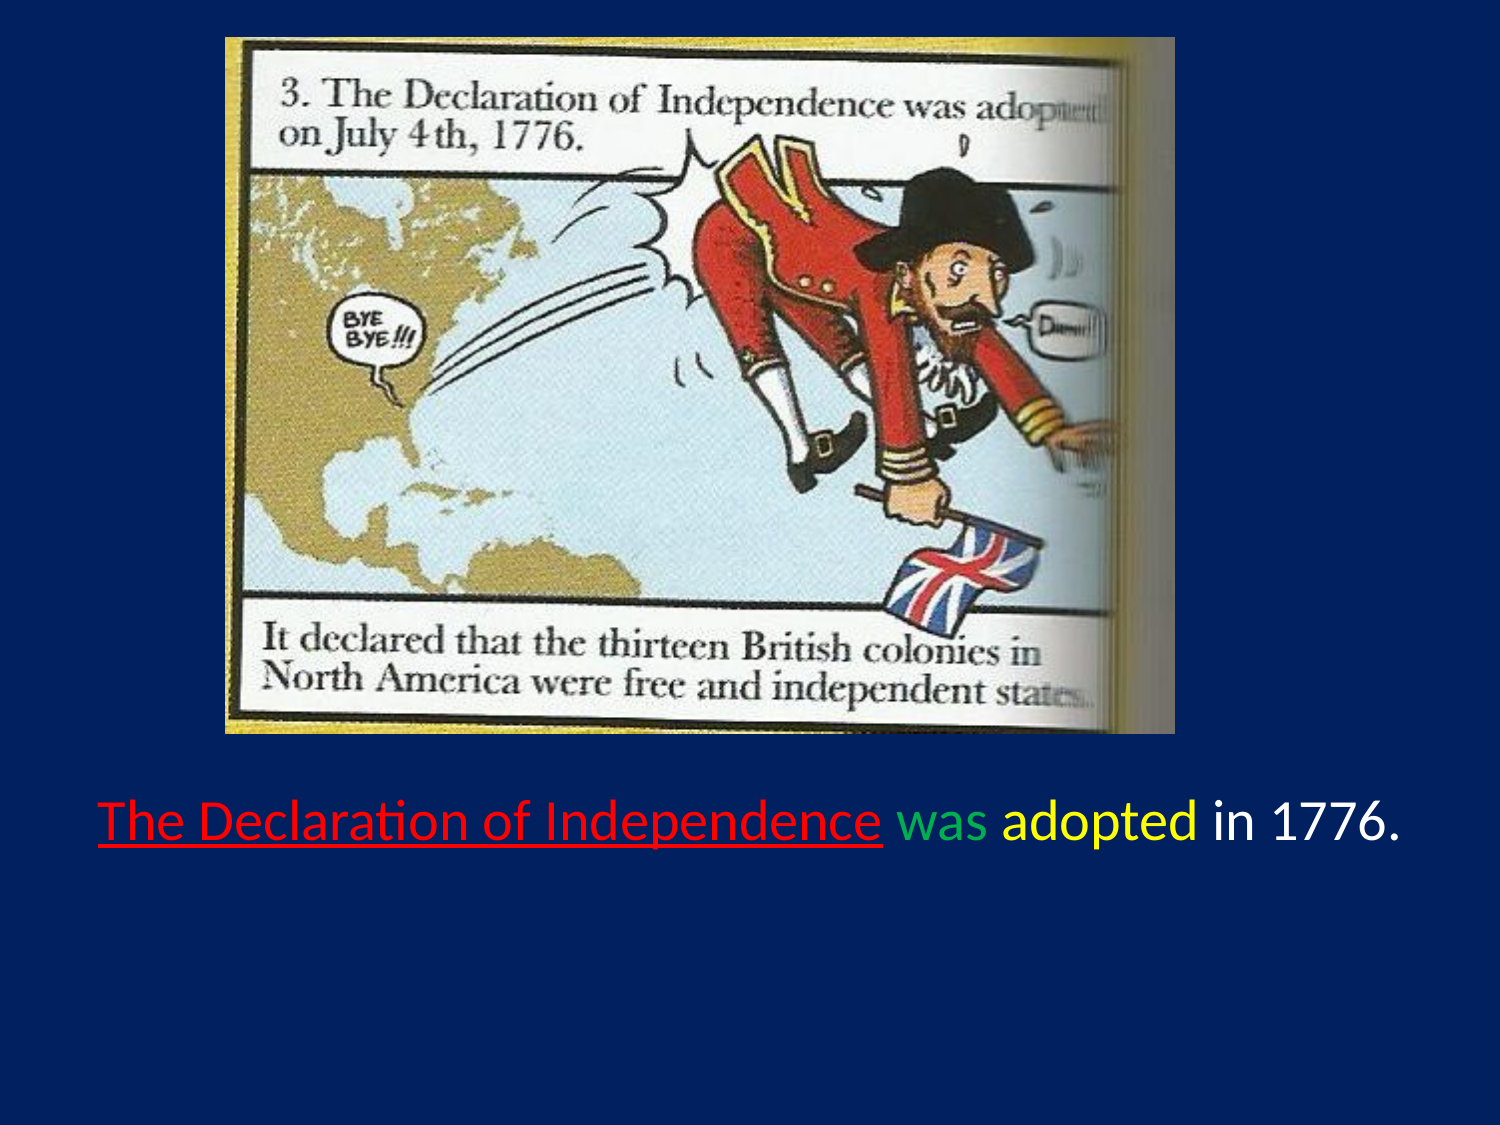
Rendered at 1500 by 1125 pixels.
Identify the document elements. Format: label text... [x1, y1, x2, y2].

text_box The Declaration of Independence was adopted in 1776. [74, 774, 1425, 860]
picture [224, 37, 1176, 735]
